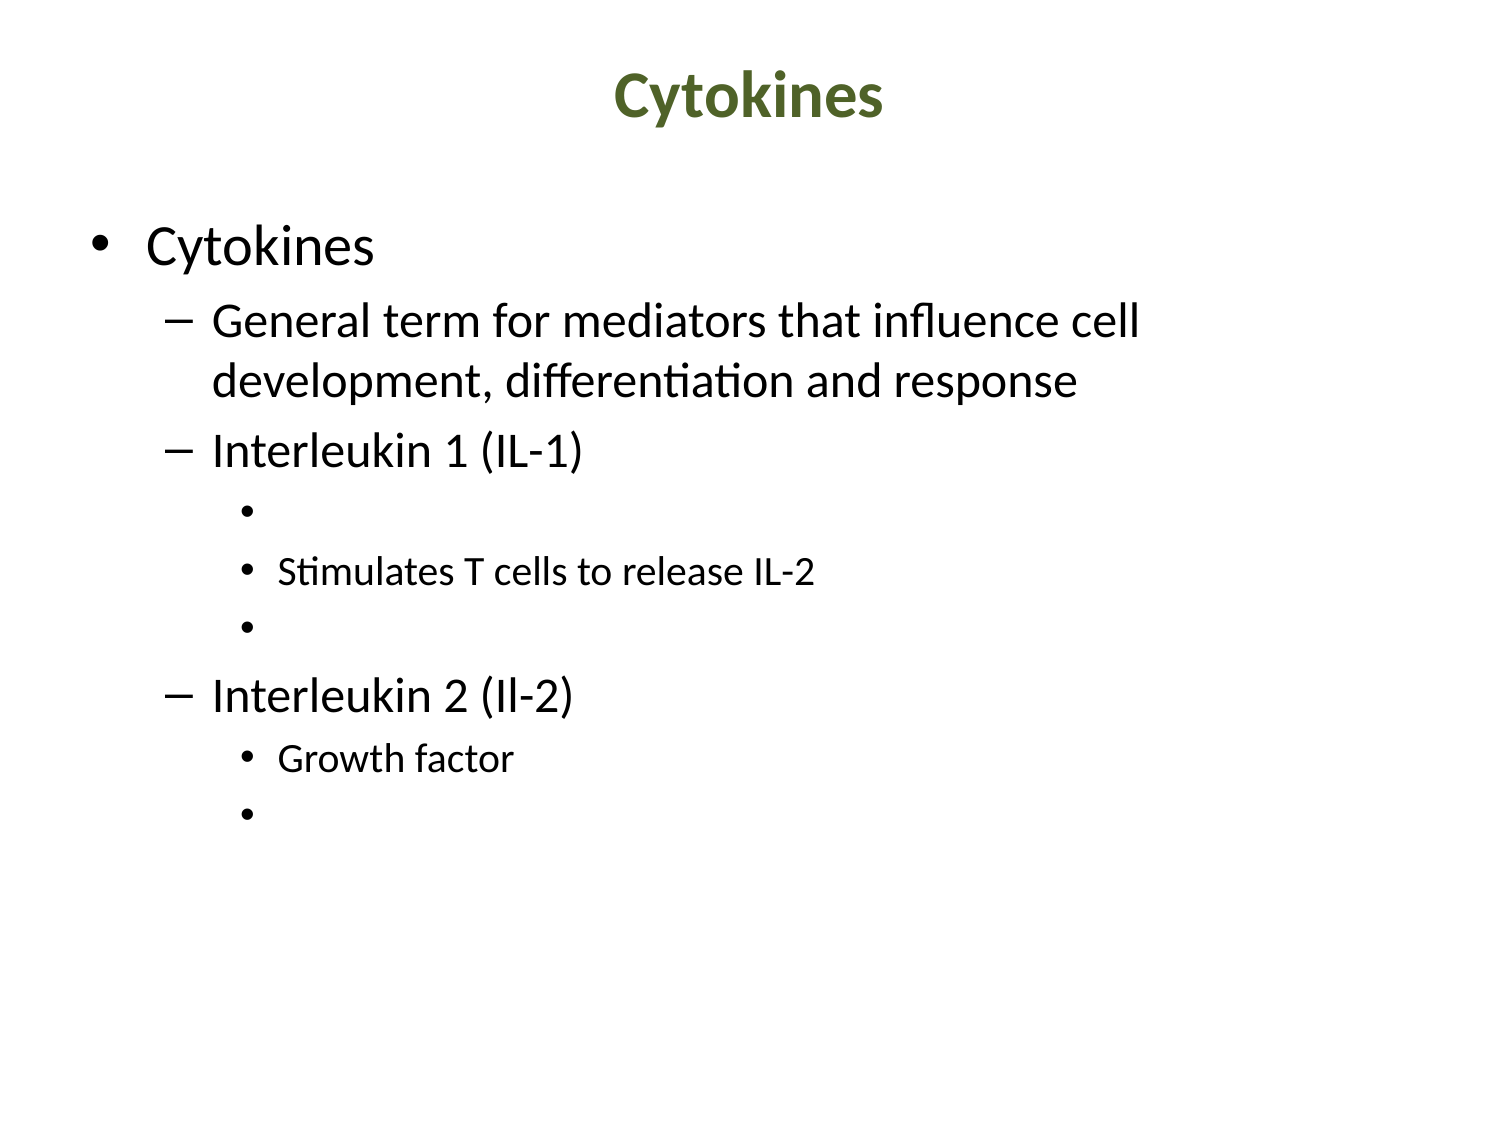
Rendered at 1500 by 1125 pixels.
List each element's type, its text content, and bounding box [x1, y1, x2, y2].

list Cytokines General term for mediators that influence cell development, differentiation and response Interleukin 1 (IL-1) Stimulates T cells to release IL-2 Interleukin 2 (Il-2) Growth factor [75, 200, 1425, 1050]
title Cytokines [75, 45, 1425, 138]
